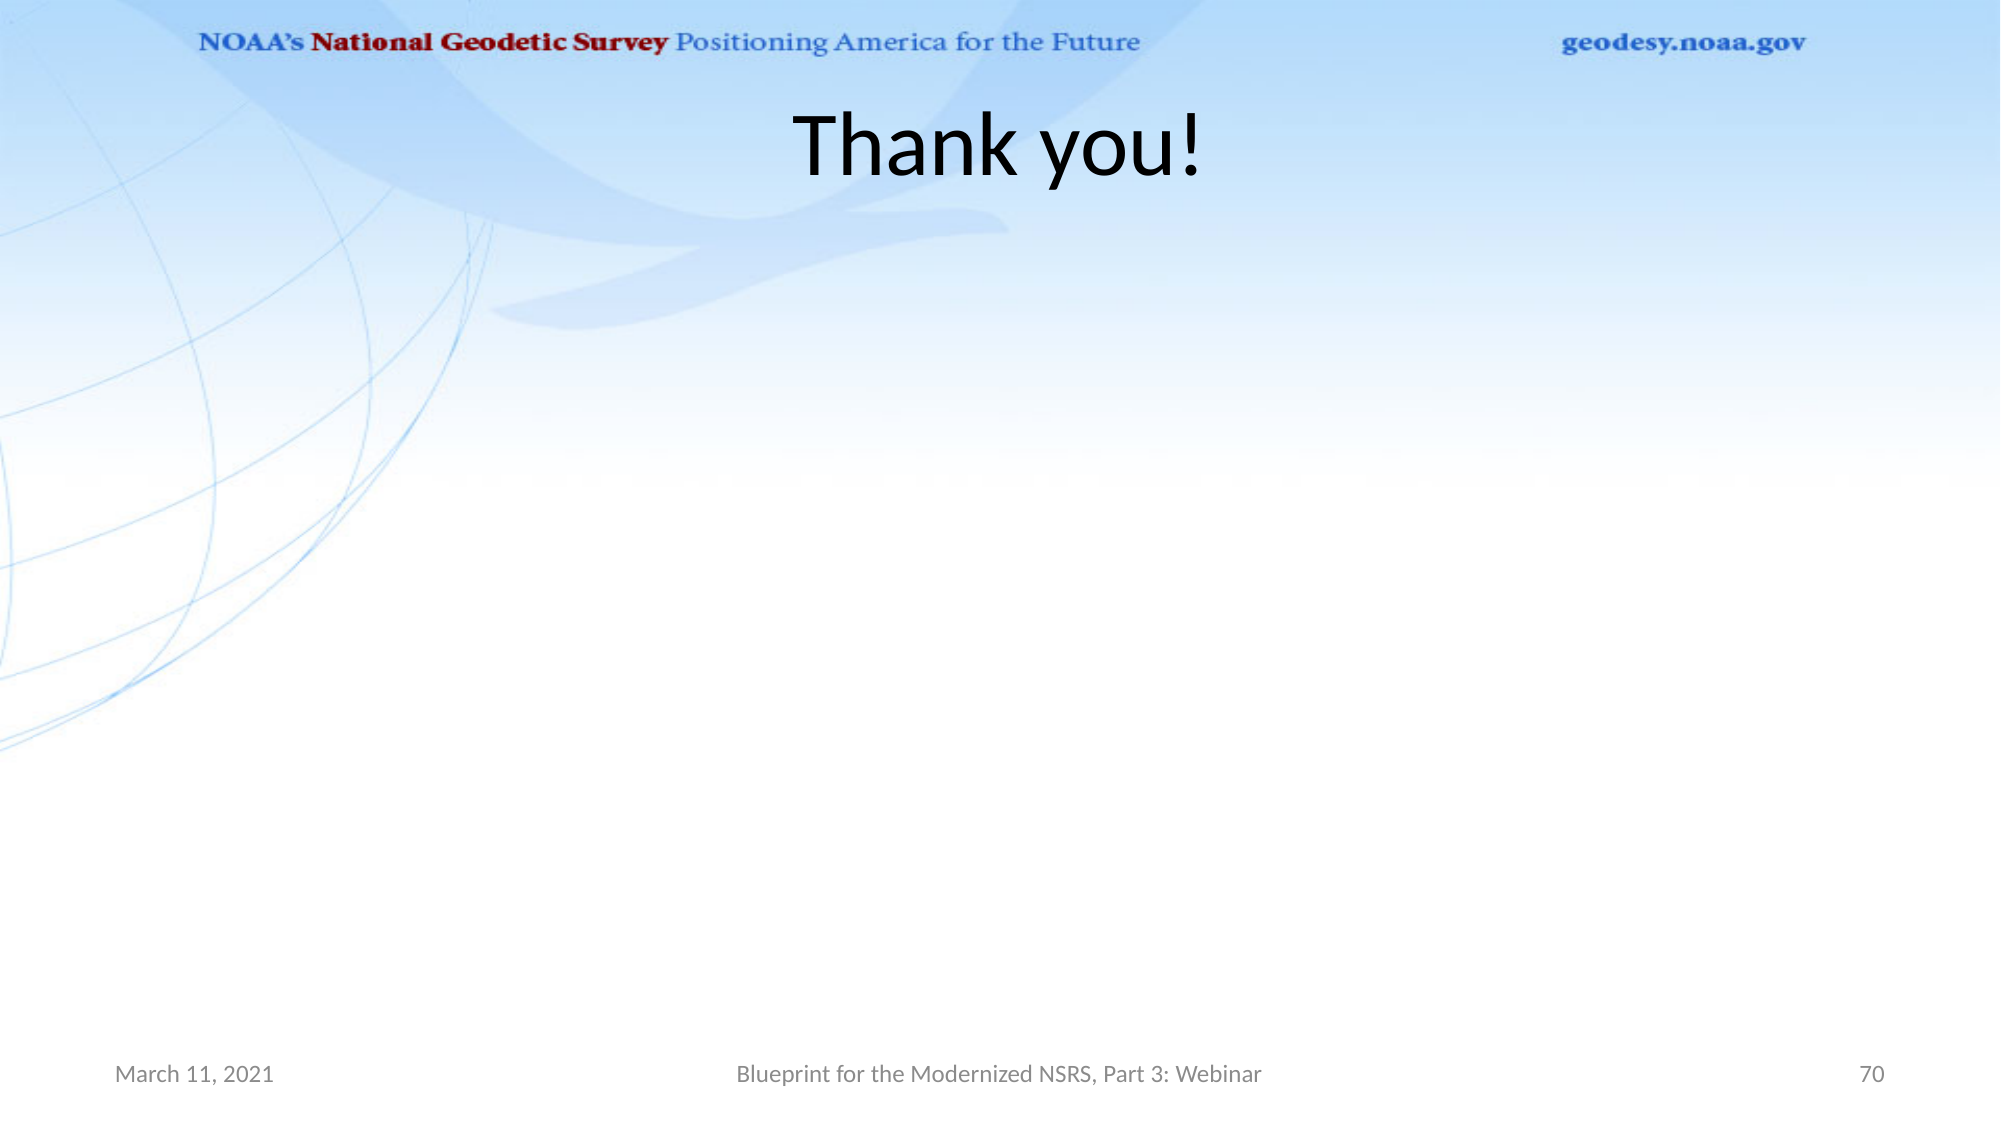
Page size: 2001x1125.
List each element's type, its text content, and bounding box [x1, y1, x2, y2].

title Thank you! [99, 45, 1900, 233]
slide_number 70 [1433, 1042, 1900, 1103]
picture [0, 0, 2001, 1125]
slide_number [99, 1042, 567, 1103]
footer Blueprint for the Modernized NSRS, Part 3: Webinar [683, 1042, 1317, 1103]
